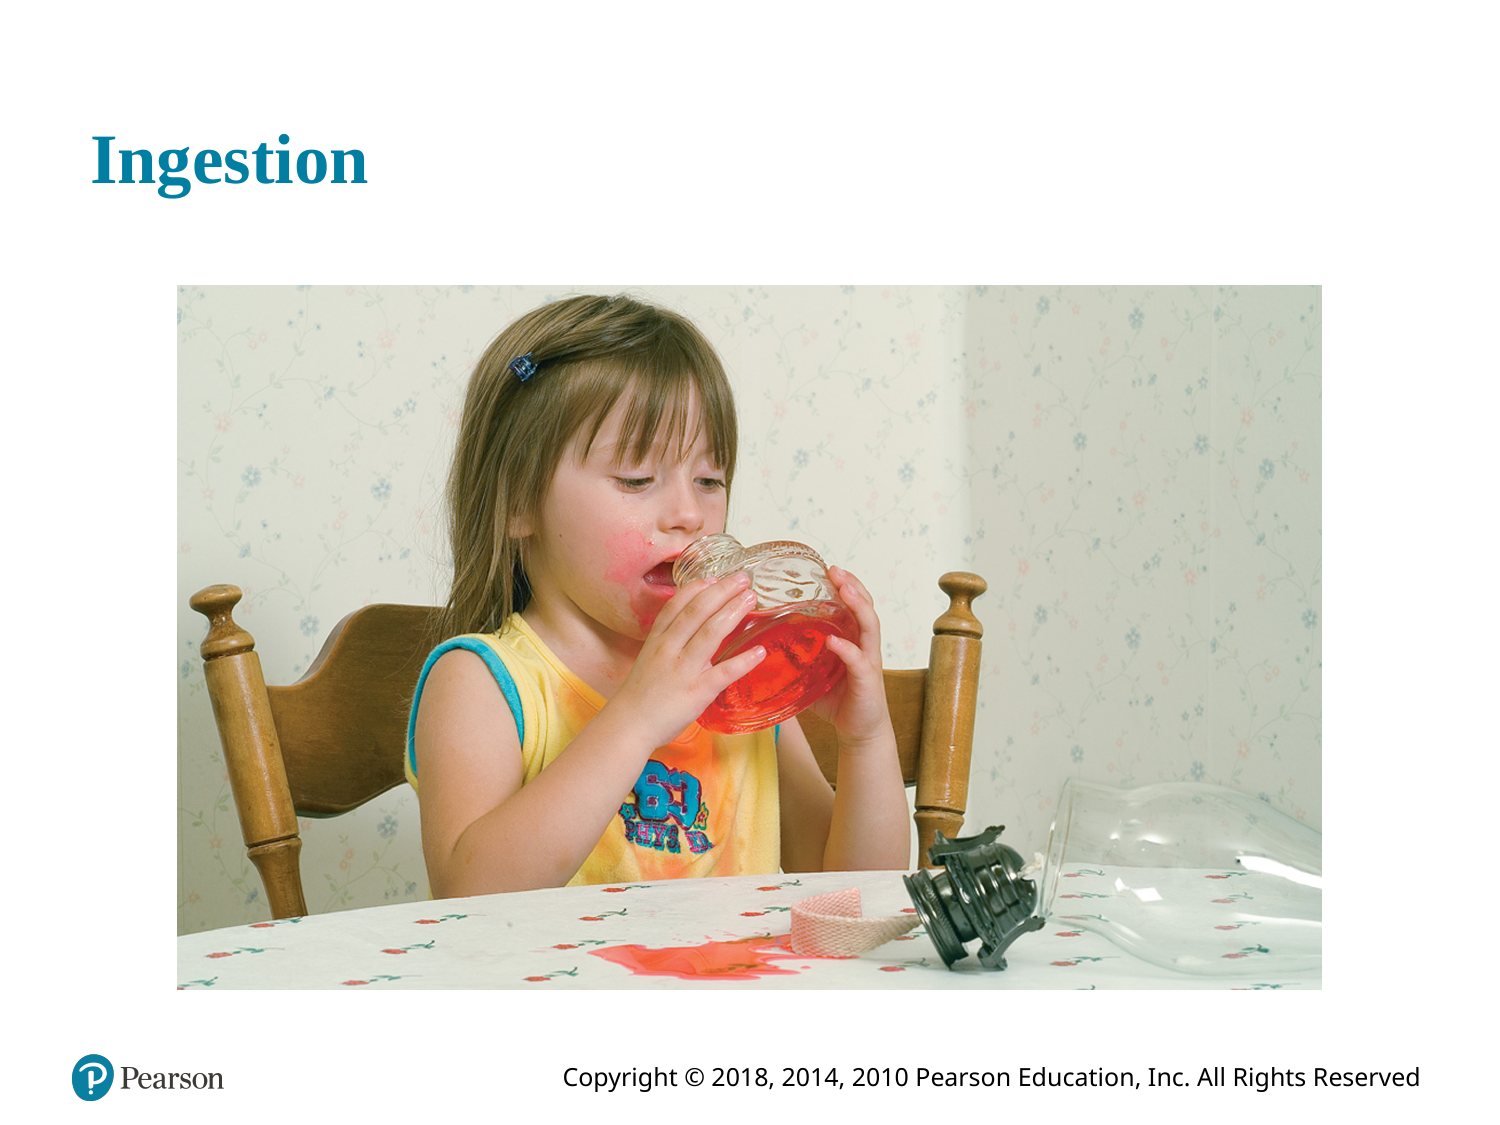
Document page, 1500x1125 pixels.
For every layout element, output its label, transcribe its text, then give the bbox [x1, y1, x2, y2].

title Ingestion [75, 37, 1425, 213]
picture [72, 1054, 88, 1070]
picture [72, 1087, 83, 1101]
picture [177, 284, 1323, 991]
picture [80, 1063, 106, 1088]
picture [98, 1054, 224, 1101]
